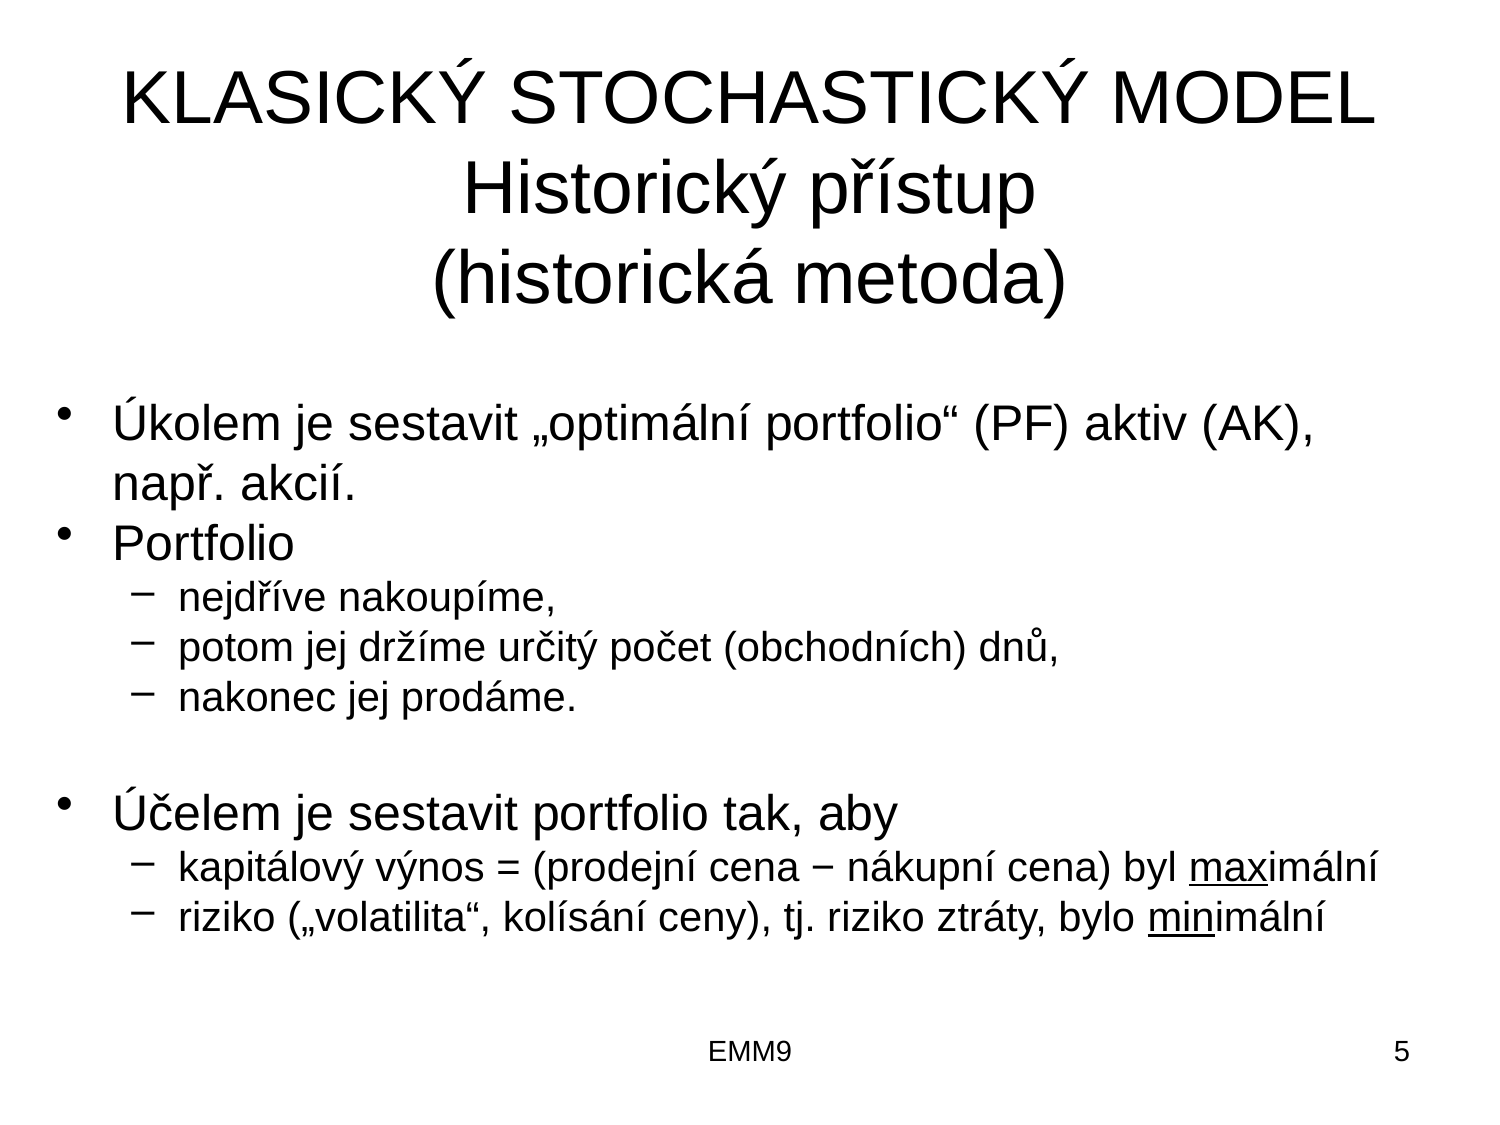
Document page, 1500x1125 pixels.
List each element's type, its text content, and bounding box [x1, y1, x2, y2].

slide_number 5 [1074, 1024, 1426, 1103]
footer EMM9 [512, 1024, 988, 1103]
title KLASICKÝ STOCHASTICKÝ MODEL Historický přístup (historická metoda) [41, 44, 1459, 233]
list Úkolem je sestavit „optimální portfolio“ (PF) aktiv (AK), např. akcií. Portfolio nejdříve nakoupíme, potom jej držíme určitý počet (obchodních) dnů, nakonec jej prodáme. Účelem je sestavit portfolio tak, aby kapitálový výnos = (prodejní cena − nákupní cena) byl maximální riziko („volatilita“, kolísání ceny), tj. riziko ztráty, bylo minimální [41, 262, 1459, 1006]
